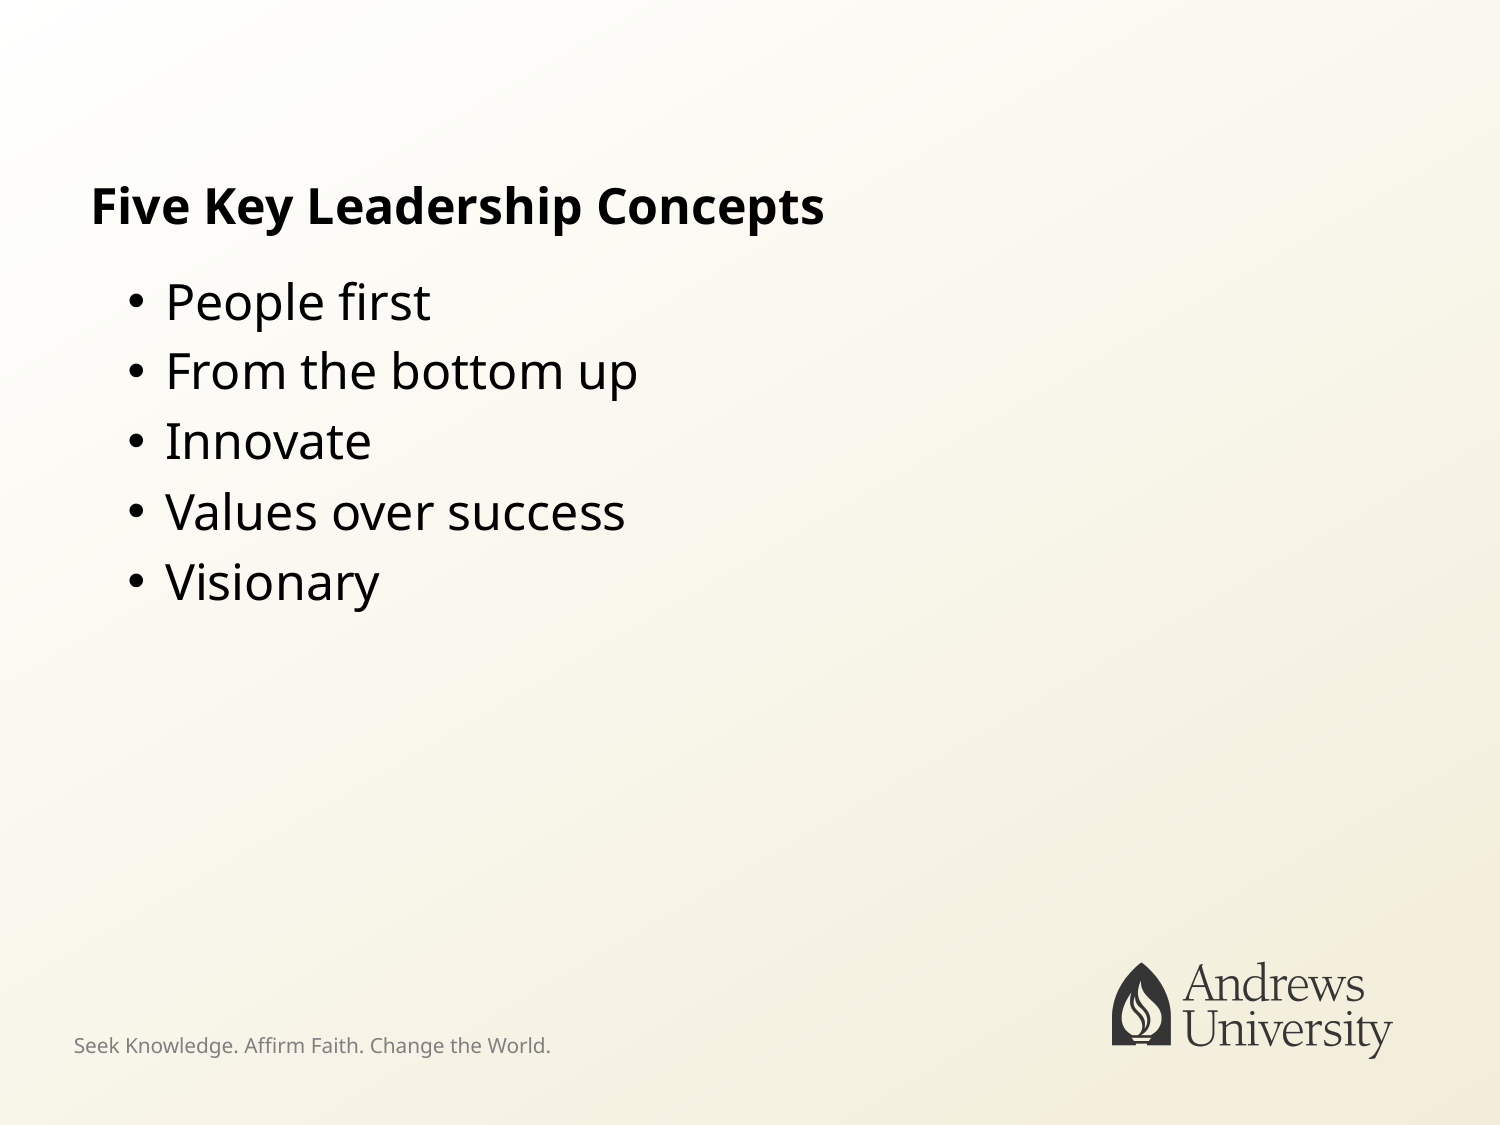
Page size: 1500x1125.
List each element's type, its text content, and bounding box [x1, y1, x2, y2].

title Five Key Leadership Concepts [75, 93, 1450, 243]
picture [1112, 961, 1393, 1059]
list People first From the bottom up Innovate Values over success Visionary [75, 262, 1450, 900]
